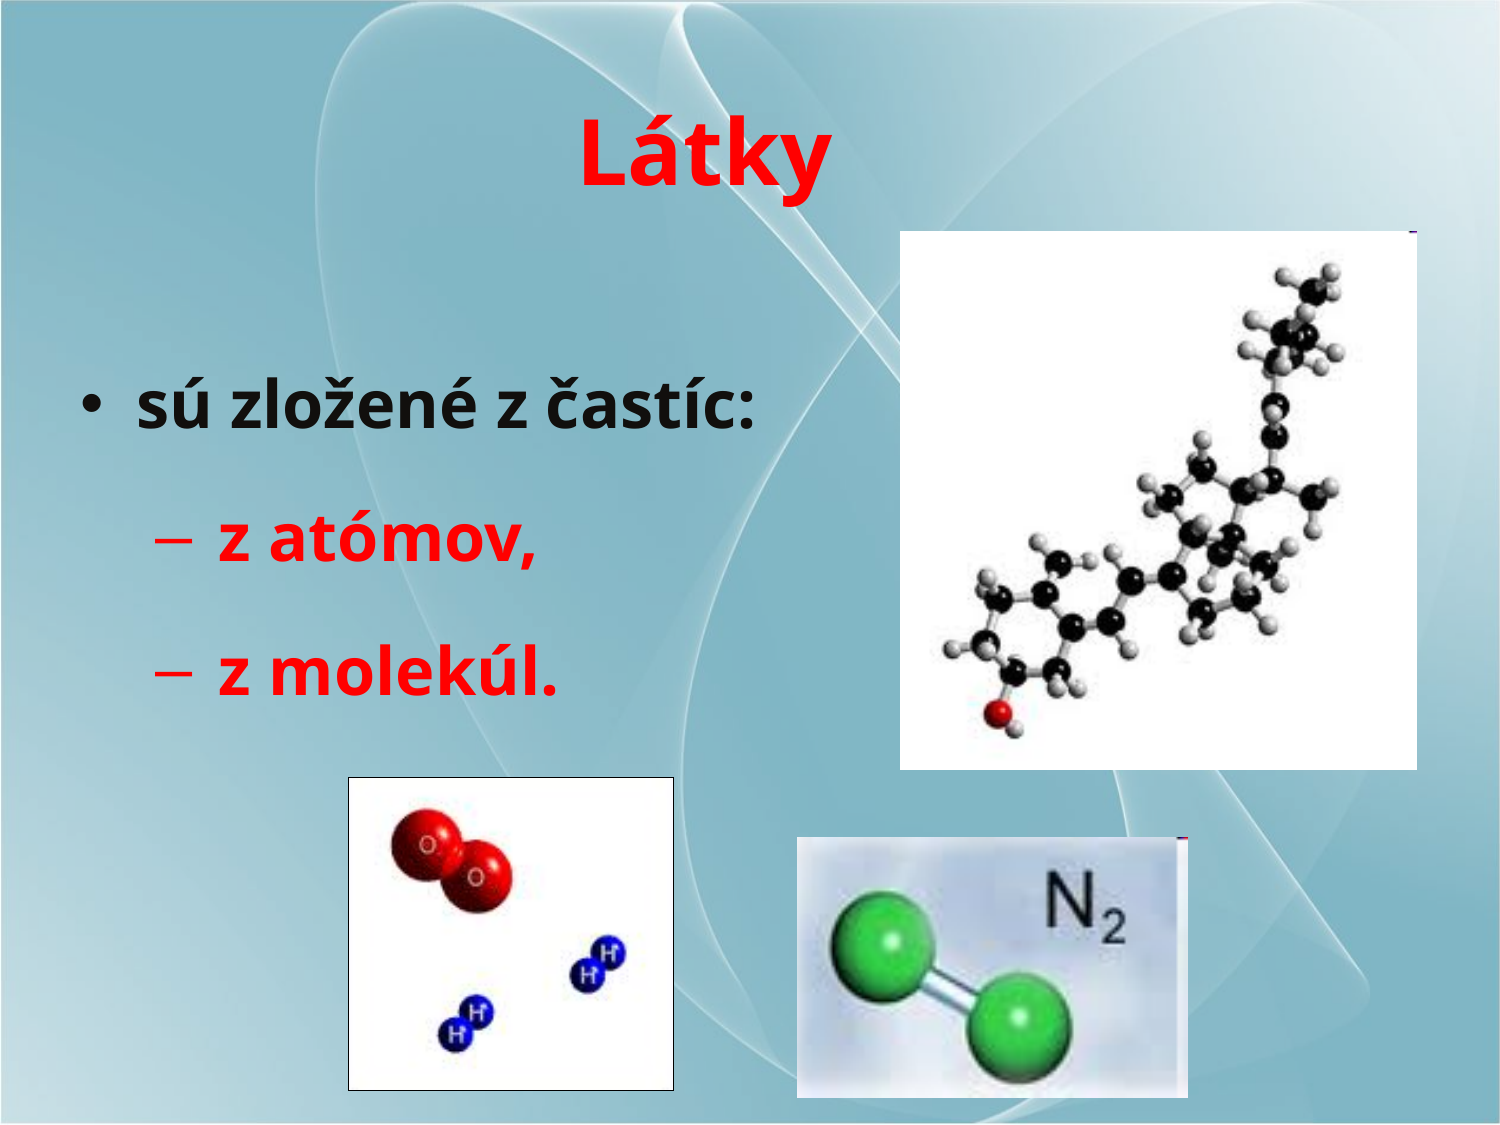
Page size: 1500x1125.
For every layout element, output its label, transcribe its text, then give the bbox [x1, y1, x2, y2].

picture [348, 776, 674, 1090]
picture [796, 837, 1188, 1098]
picture [899, 231, 1417, 770]
title Látky [29, 54, 1380, 243]
list sú zložené z častíc: z atómov, z molekúl. [64, 314, 857, 738]
